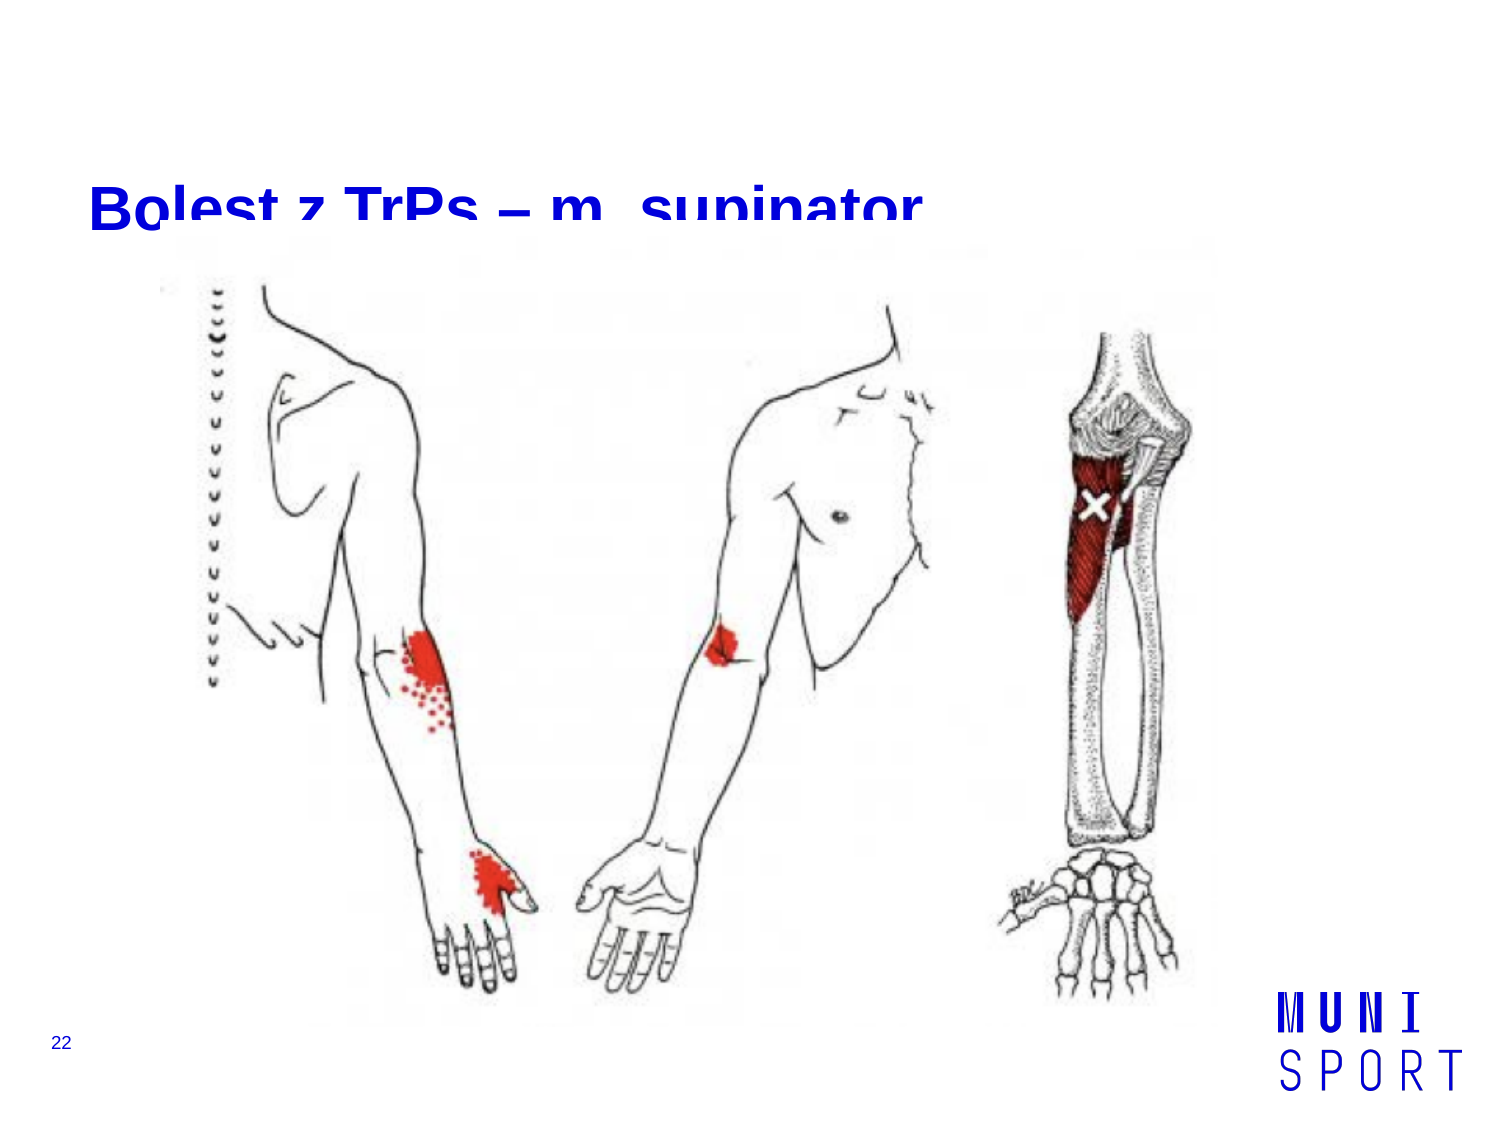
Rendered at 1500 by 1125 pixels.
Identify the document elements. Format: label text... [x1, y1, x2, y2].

picture [1276, 992, 1462, 1091]
picture [160, 220, 1218, 1028]
title Bolest z TrPs – m. supinator [88, 118, 1412, 193]
slide_number ‹#› [50, 1021, 82, 1063]
